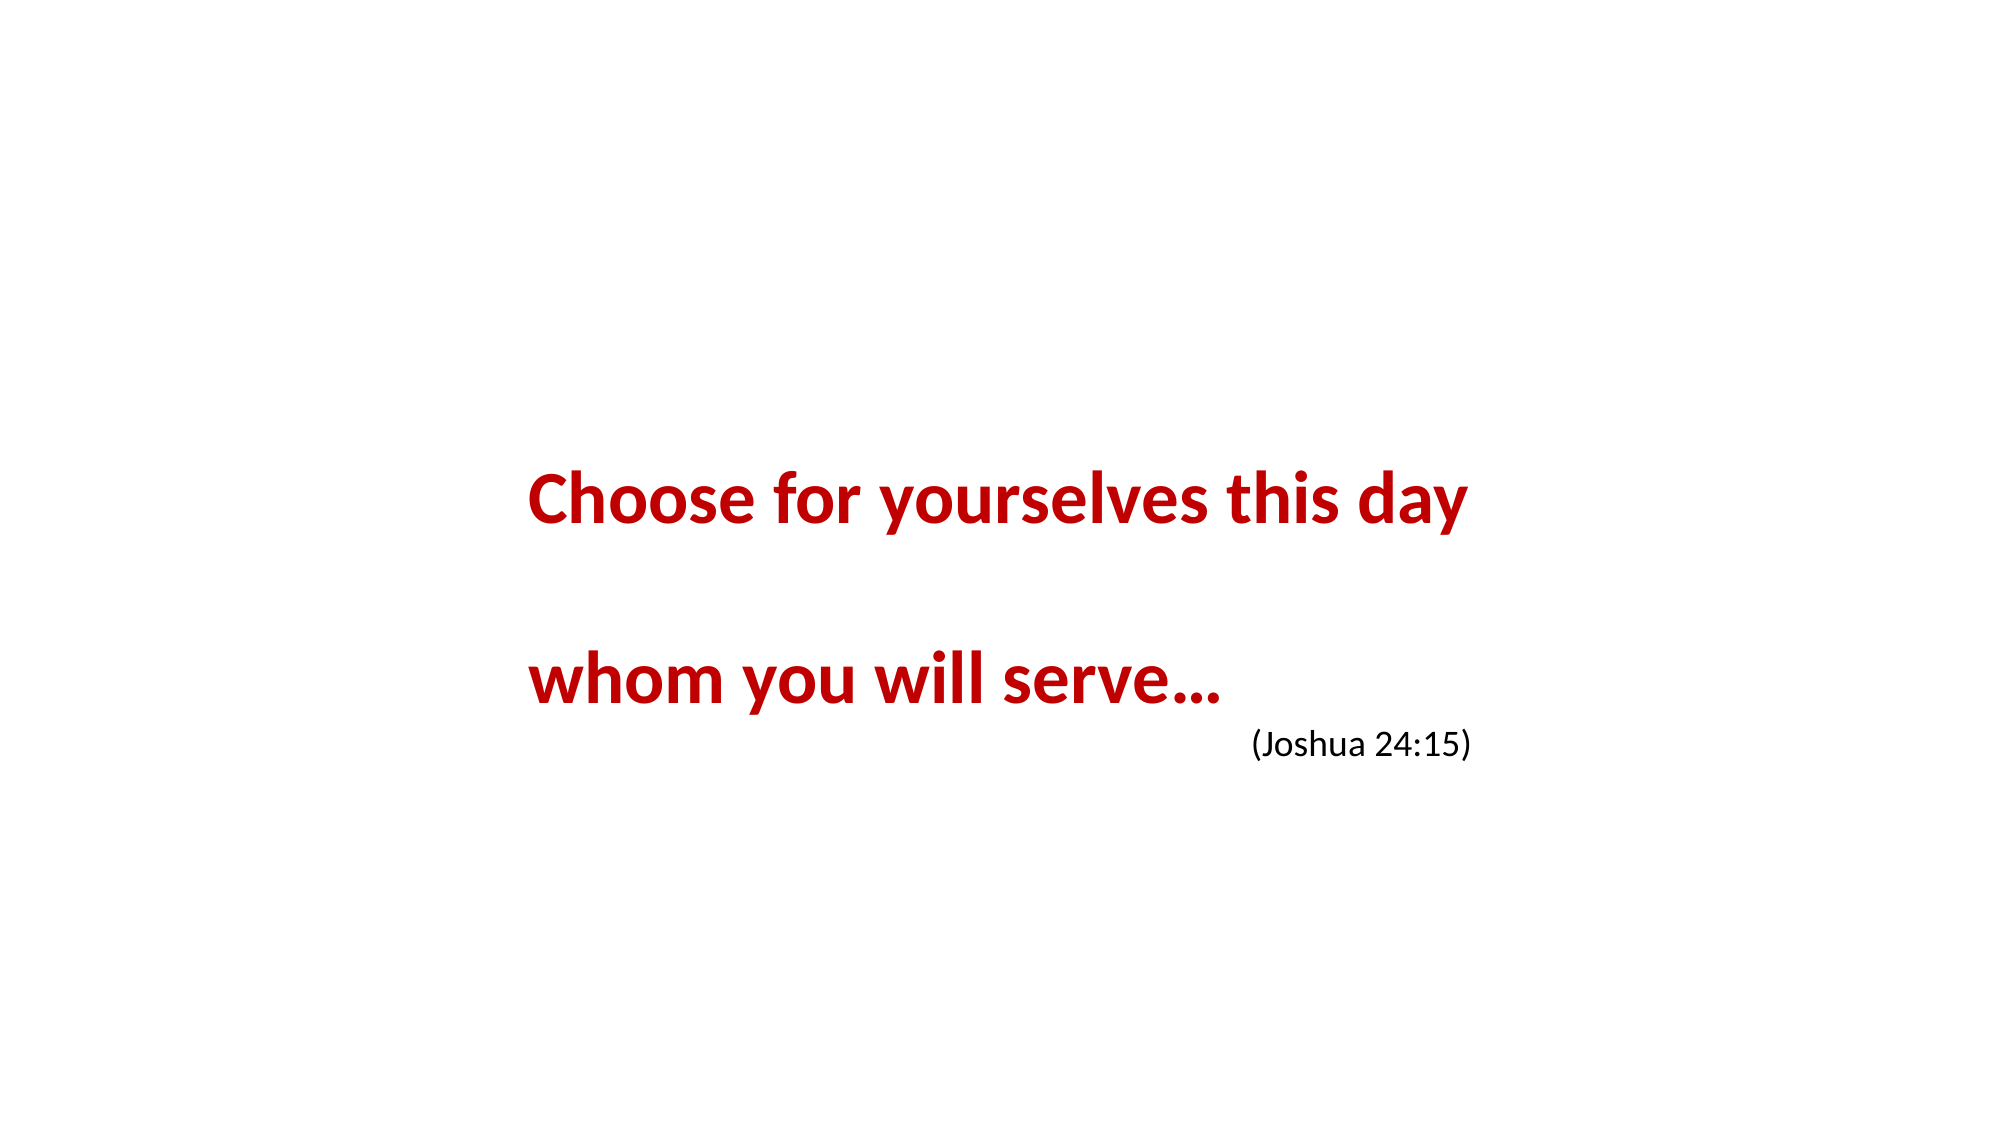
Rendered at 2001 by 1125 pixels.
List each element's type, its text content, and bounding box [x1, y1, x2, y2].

text_box Choose for yourselves this day whom you will serve… (Joshua 24:15) [513, 441, 1487, 771]
